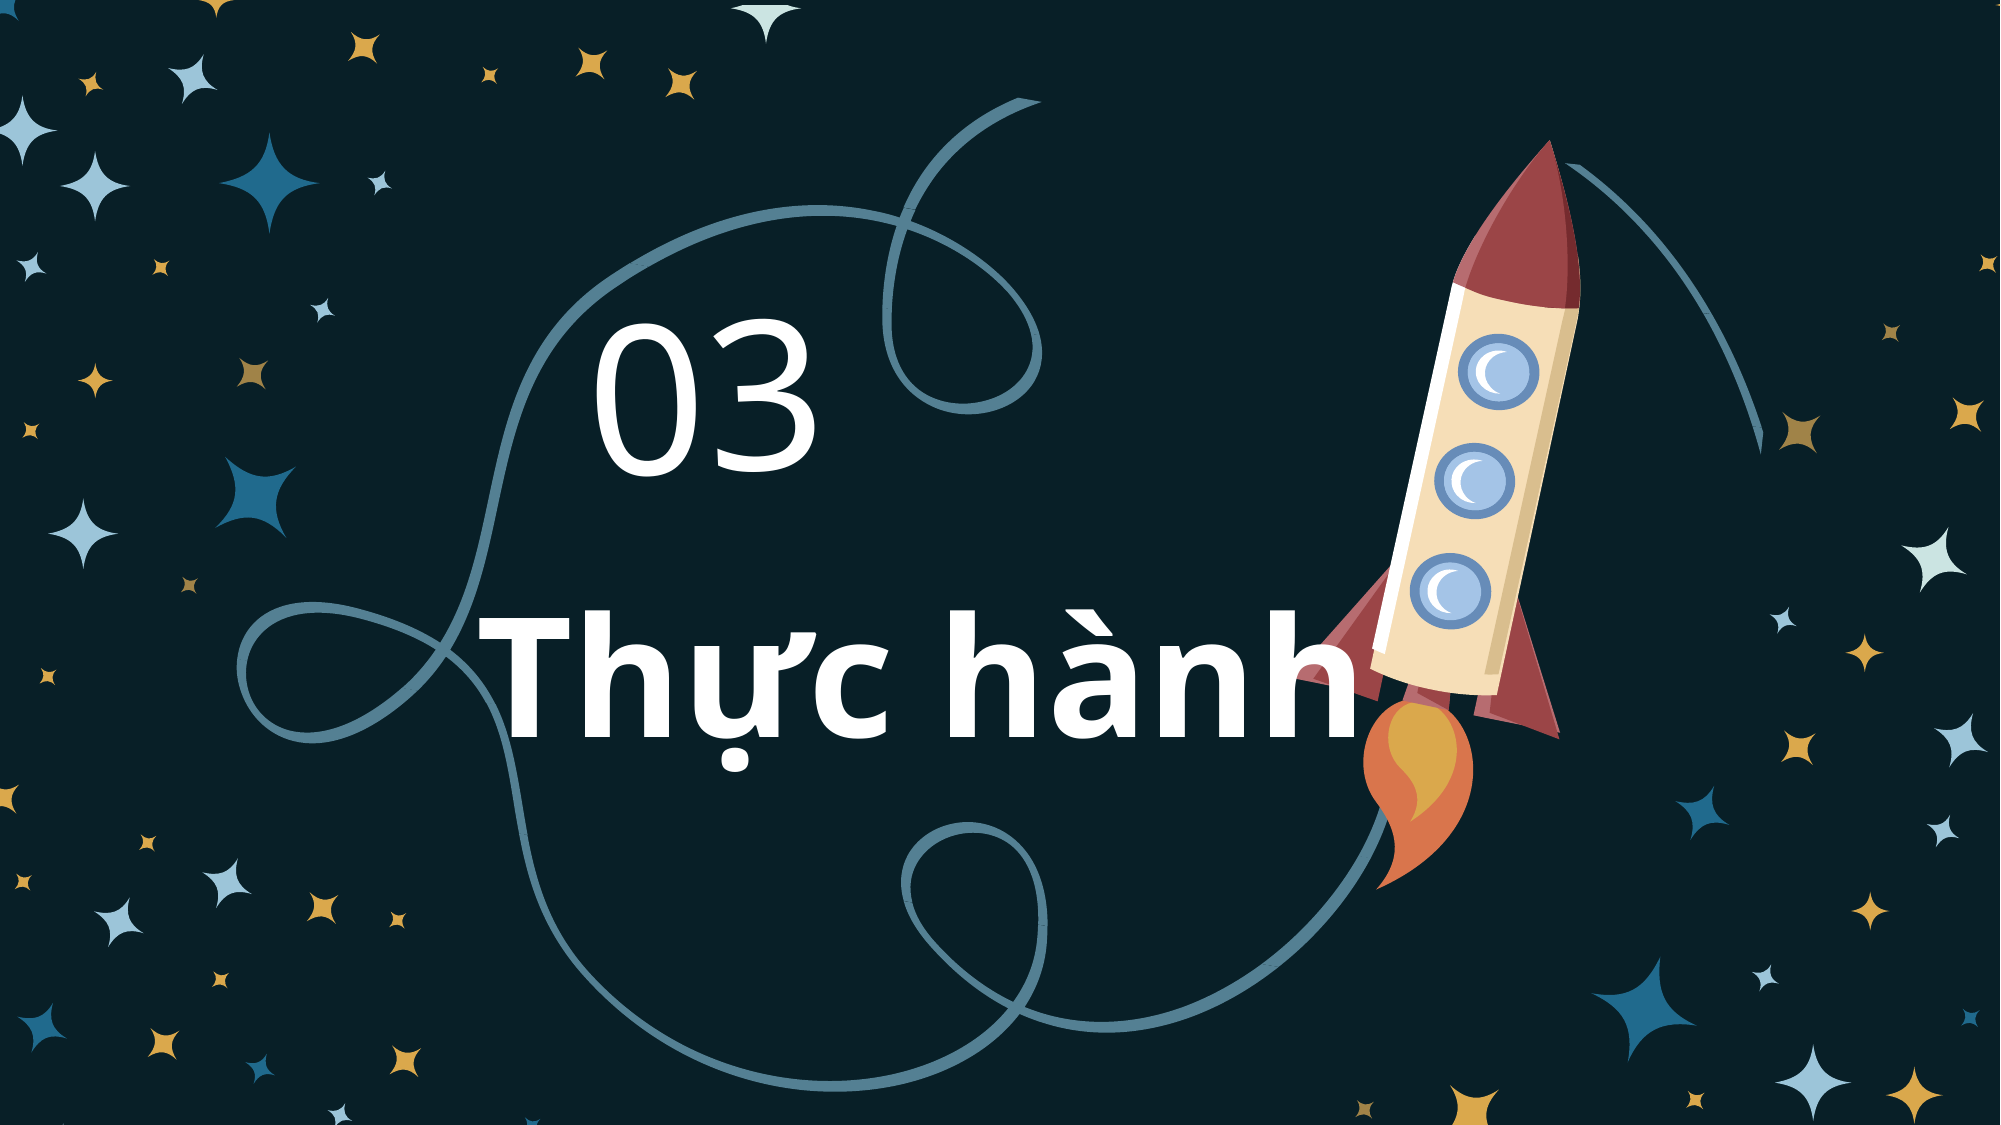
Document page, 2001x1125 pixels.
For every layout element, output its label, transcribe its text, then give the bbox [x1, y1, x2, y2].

text_box Thực hành [458, 563, 1386, 779]
text_box 03 [566, 249, 870, 528]
